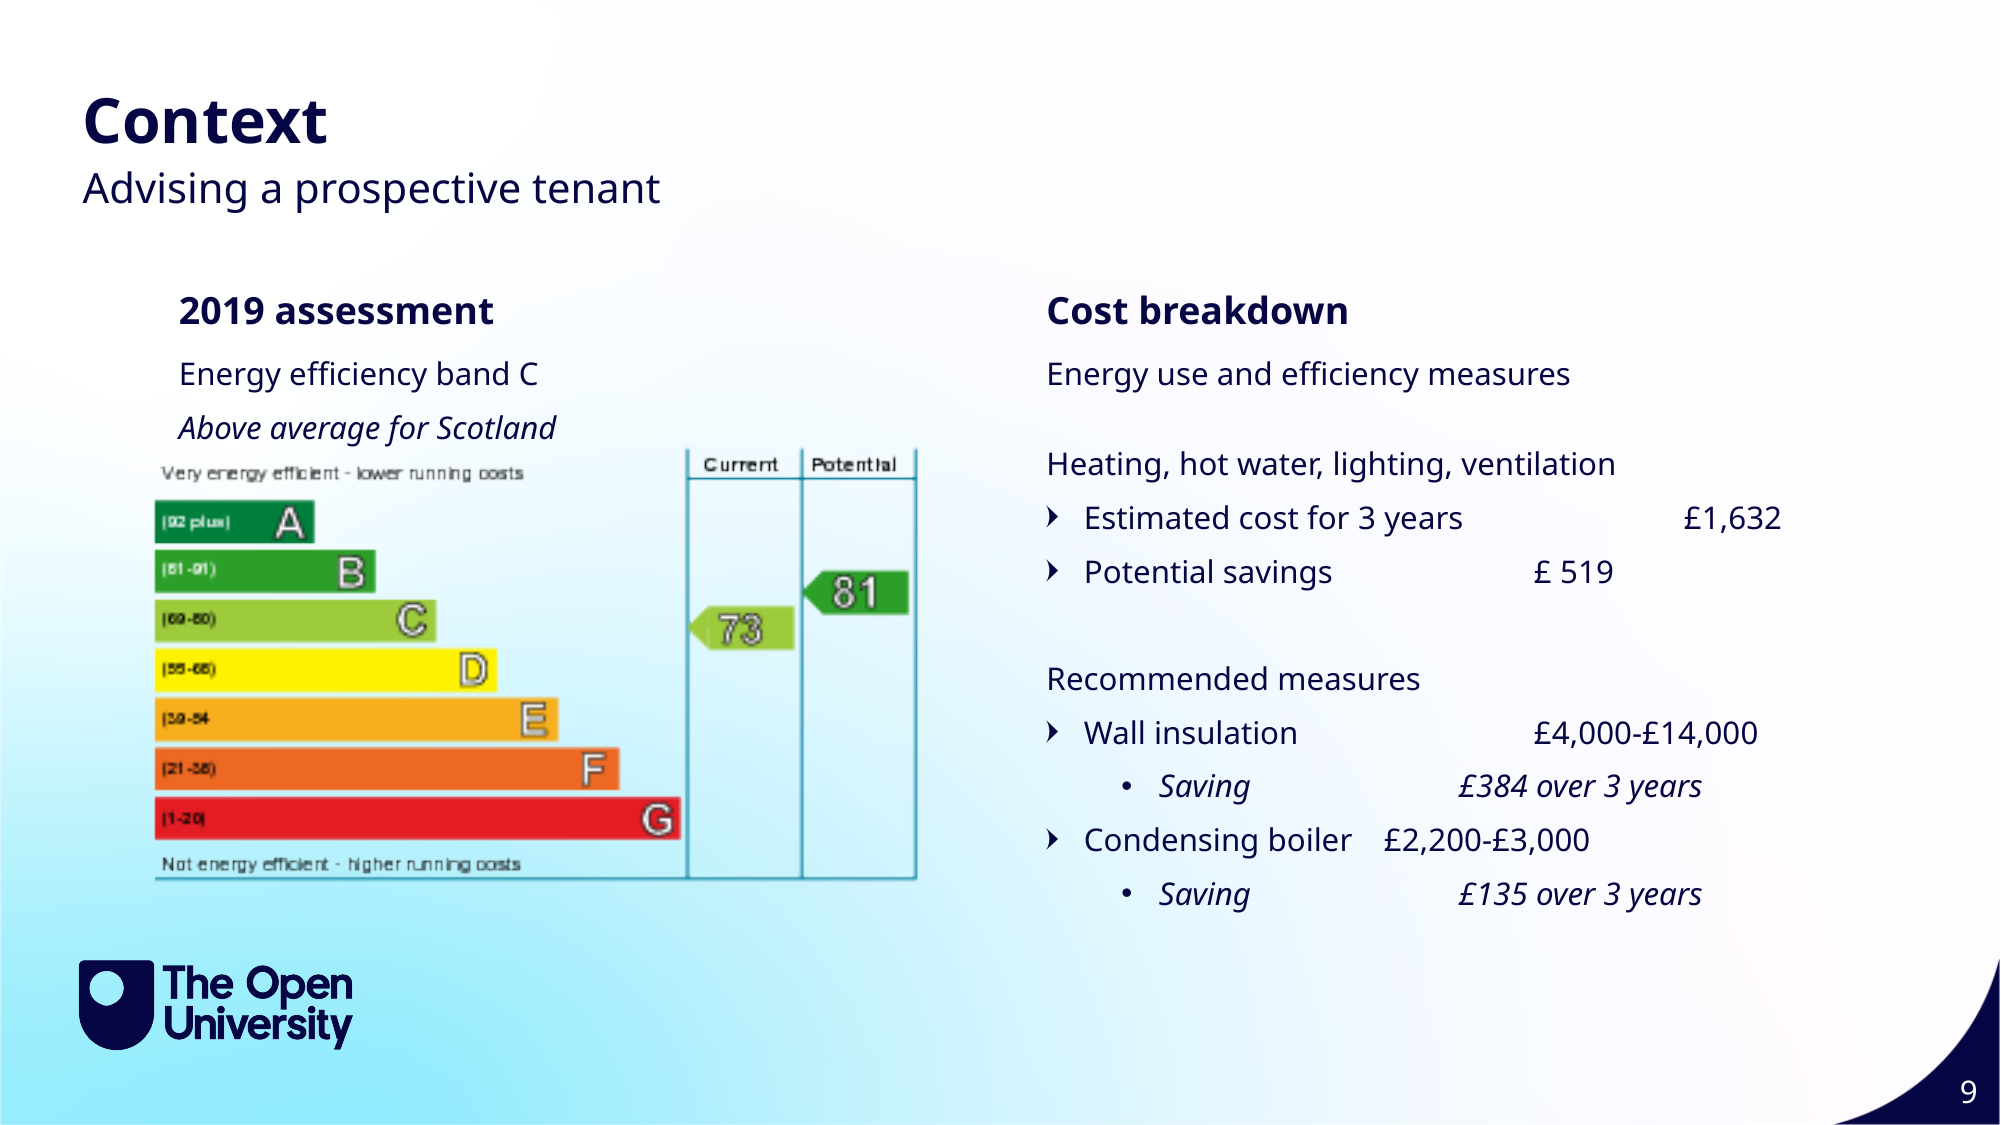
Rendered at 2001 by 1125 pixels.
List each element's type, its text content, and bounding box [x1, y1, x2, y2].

picture [1046, 559, 1058, 582]
picture [77, 956, 358, 1053]
picture [1046, 720, 1058, 743]
list Context [67, 66, 1840, 148]
list Energy efficiency band C Above average for Scotland [164, 343, 972, 422]
list Heating, hot water, lighting, ventilation Estimated cost for 3 years £1,632 Potential savings £ 519 Recommended measures Wall insulation £4,000-£14,000 Saving £384 over 3 years Condensing boiler £2,200-£3,000 Saving £135 over 3 years [1031, 433, 1840, 938]
list 2019 assessment [164, 275, 842, 321]
list Cost breakdown [1031, 275, 1709, 321]
picture [1834, 959, 2000, 1125]
list Energy use and efficiency measures [1031, 343, 1840, 422]
picture [1046, 505, 1058, 528]
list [72, 433, 933, 905]
list Advising a prospective tenant [67, 149, 1840, 198]
picture [1046, 828, 1058, 850]
